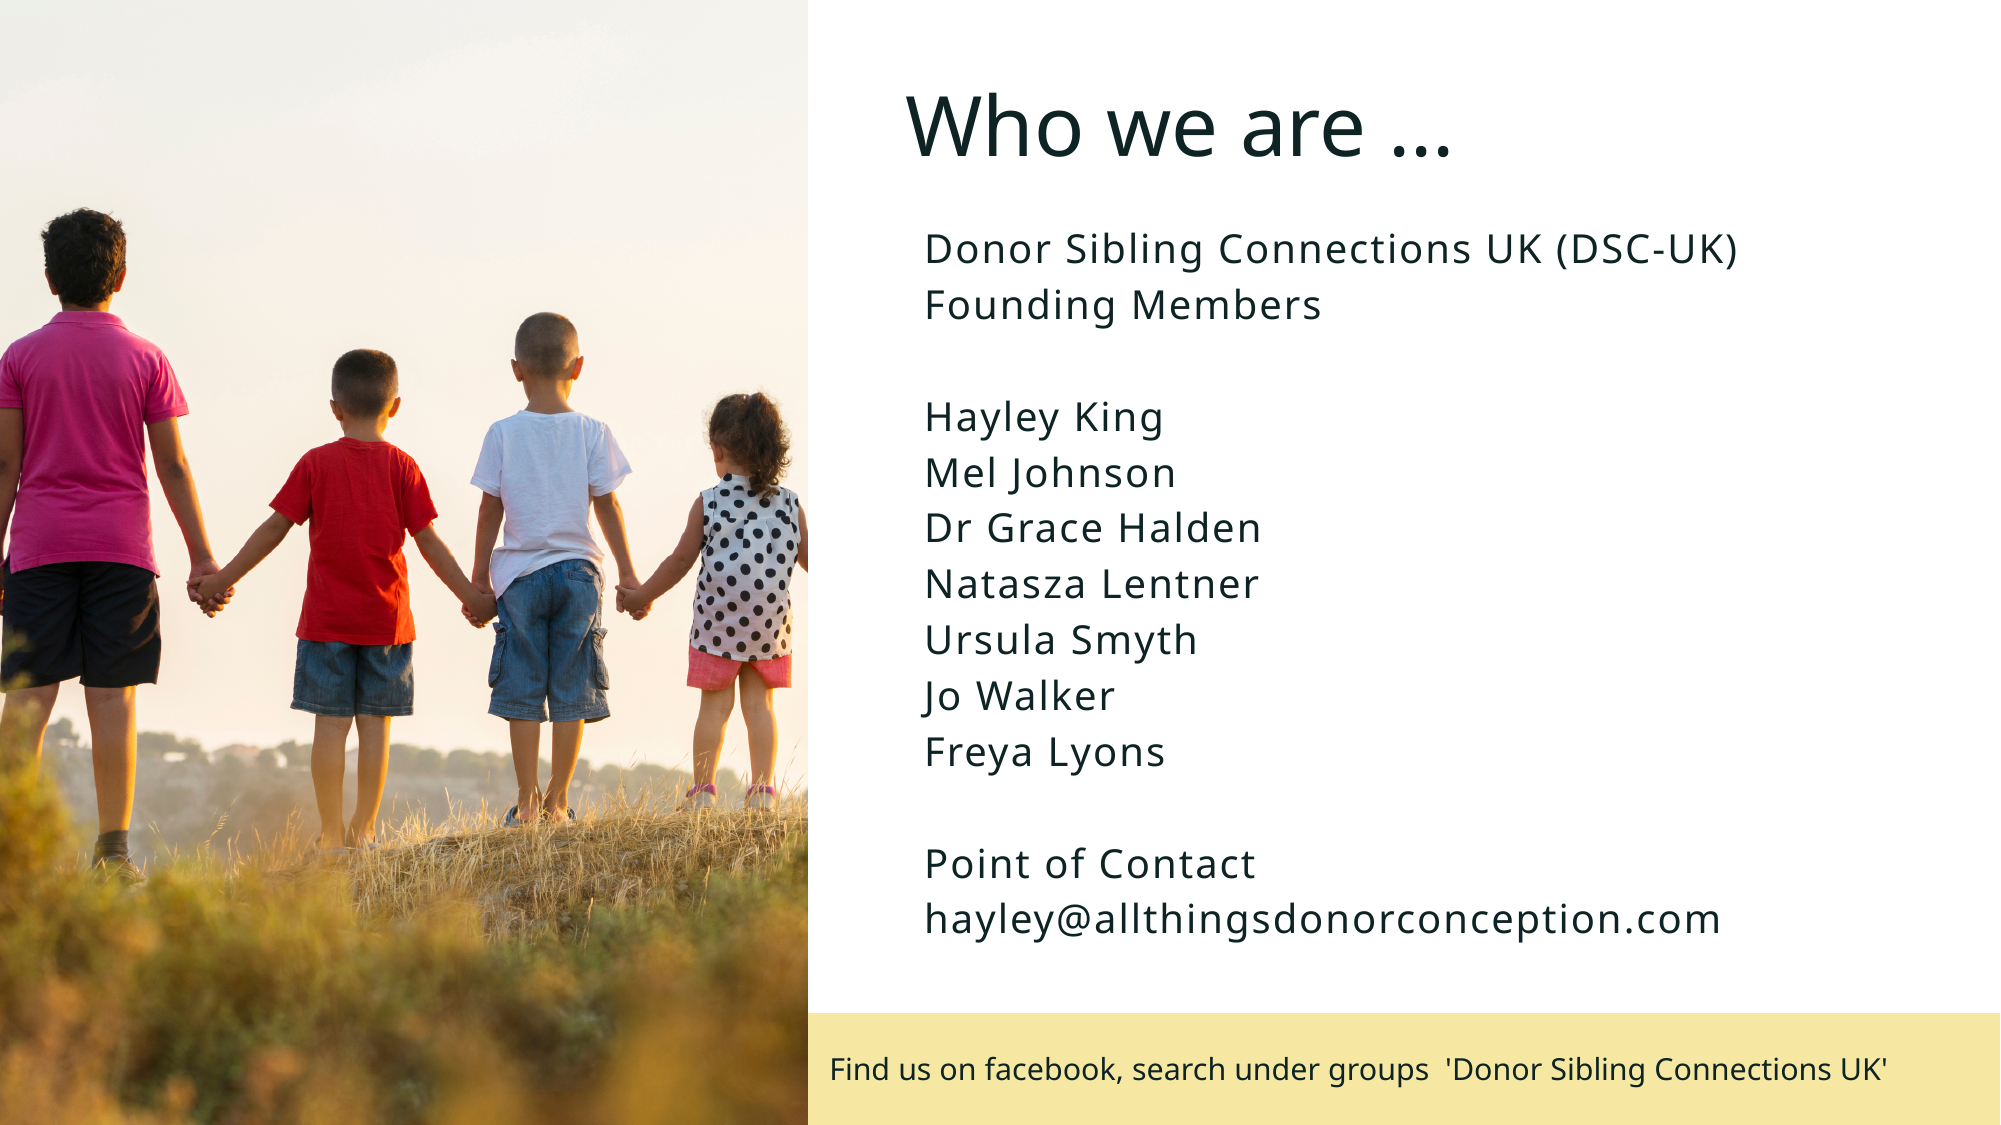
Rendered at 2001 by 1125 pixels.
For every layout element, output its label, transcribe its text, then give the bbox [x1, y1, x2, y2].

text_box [812, 1012, 2000, 1125]
text_box Who we are ... [905, 90, 1840, 174]
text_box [0, 0, 809, 1125]
text_box Donor Sibling Connections UK (DSC-UK) Founding Members Hayley King Mel Johnson Dr Grace Halden Natasza Lentner Ursula Smyth Jo Walker Freya Lyons Point of Contact hayley@allthingsdonorconception.com [924, 215, 1962, 1006]
